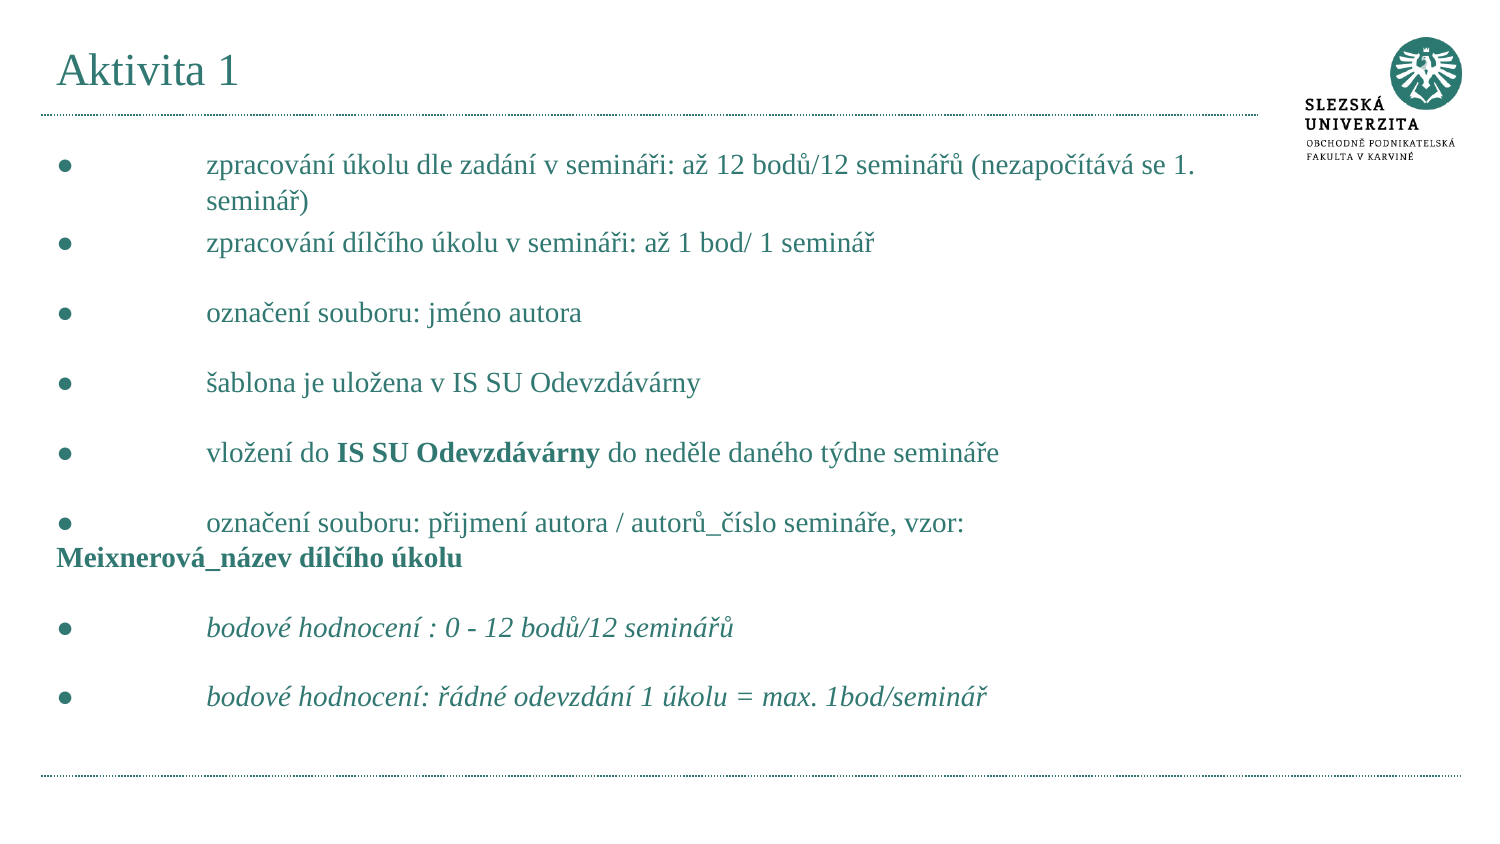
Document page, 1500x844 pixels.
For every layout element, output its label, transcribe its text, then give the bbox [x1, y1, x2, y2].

text_box ● zpracování úkolu dle zadání v semináři: až 12 bodů/12 seminářů (nezapočítává se 1. seminář) ● zpracování dílčího úkolu v semináři: až 1 bod/ 1 seminář ● označení souboru: jméno autora ● šablona je uložena v IS SU Odevzdávárny ● vložení do IS SU Odevzdávárny do neděle daného týdne semináře ● označení souboru: přijmení autora / autorů_číslo semináře, vzor: Meixnerová_název dílčího úkolu ● bodové hodnocení : 0 - 12 bodů/12 seminářů ● bodové hodnocení: řádné odevzdání 1 úkolu = max. 1bod/seminář [41, 138, 1258, 765]
title Aktivita 1 [41, 32, 1282, 116]
picture [1305, 37, 1462, 160]
